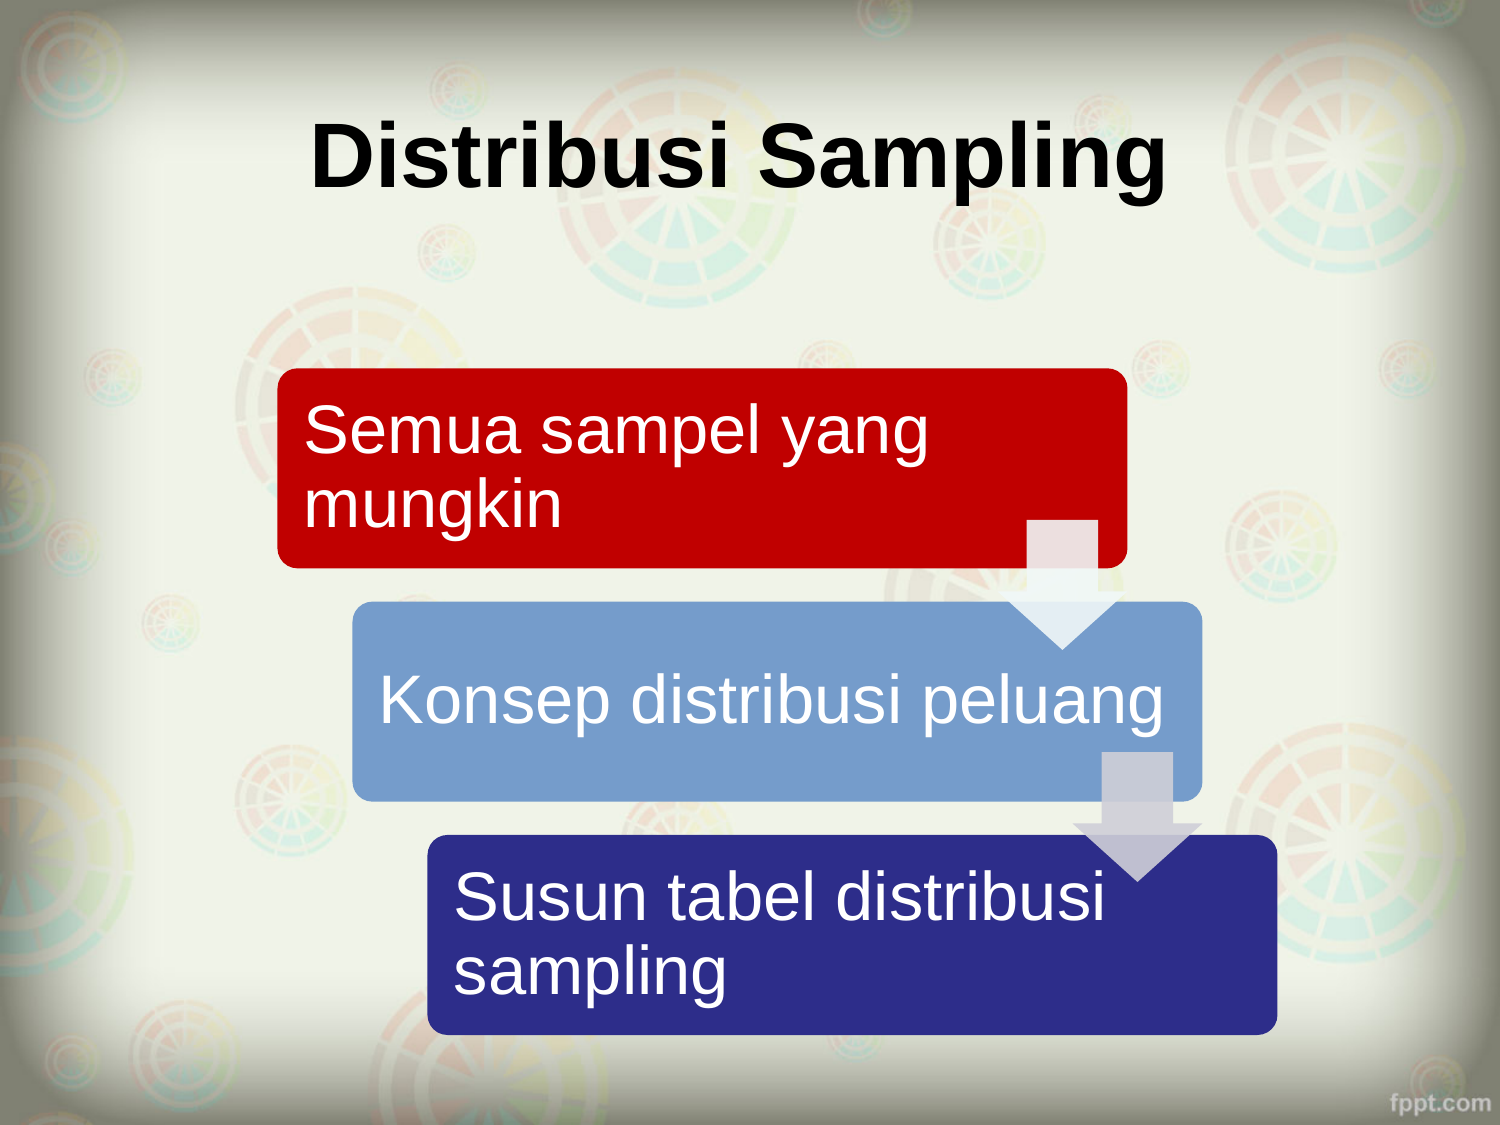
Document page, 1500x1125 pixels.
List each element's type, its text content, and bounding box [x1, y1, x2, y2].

title Distribusi Sampling [64, 70, 1416, 232]
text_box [277, 368, 1278, 1036]
picture [0, 0, 1500, 1125]
